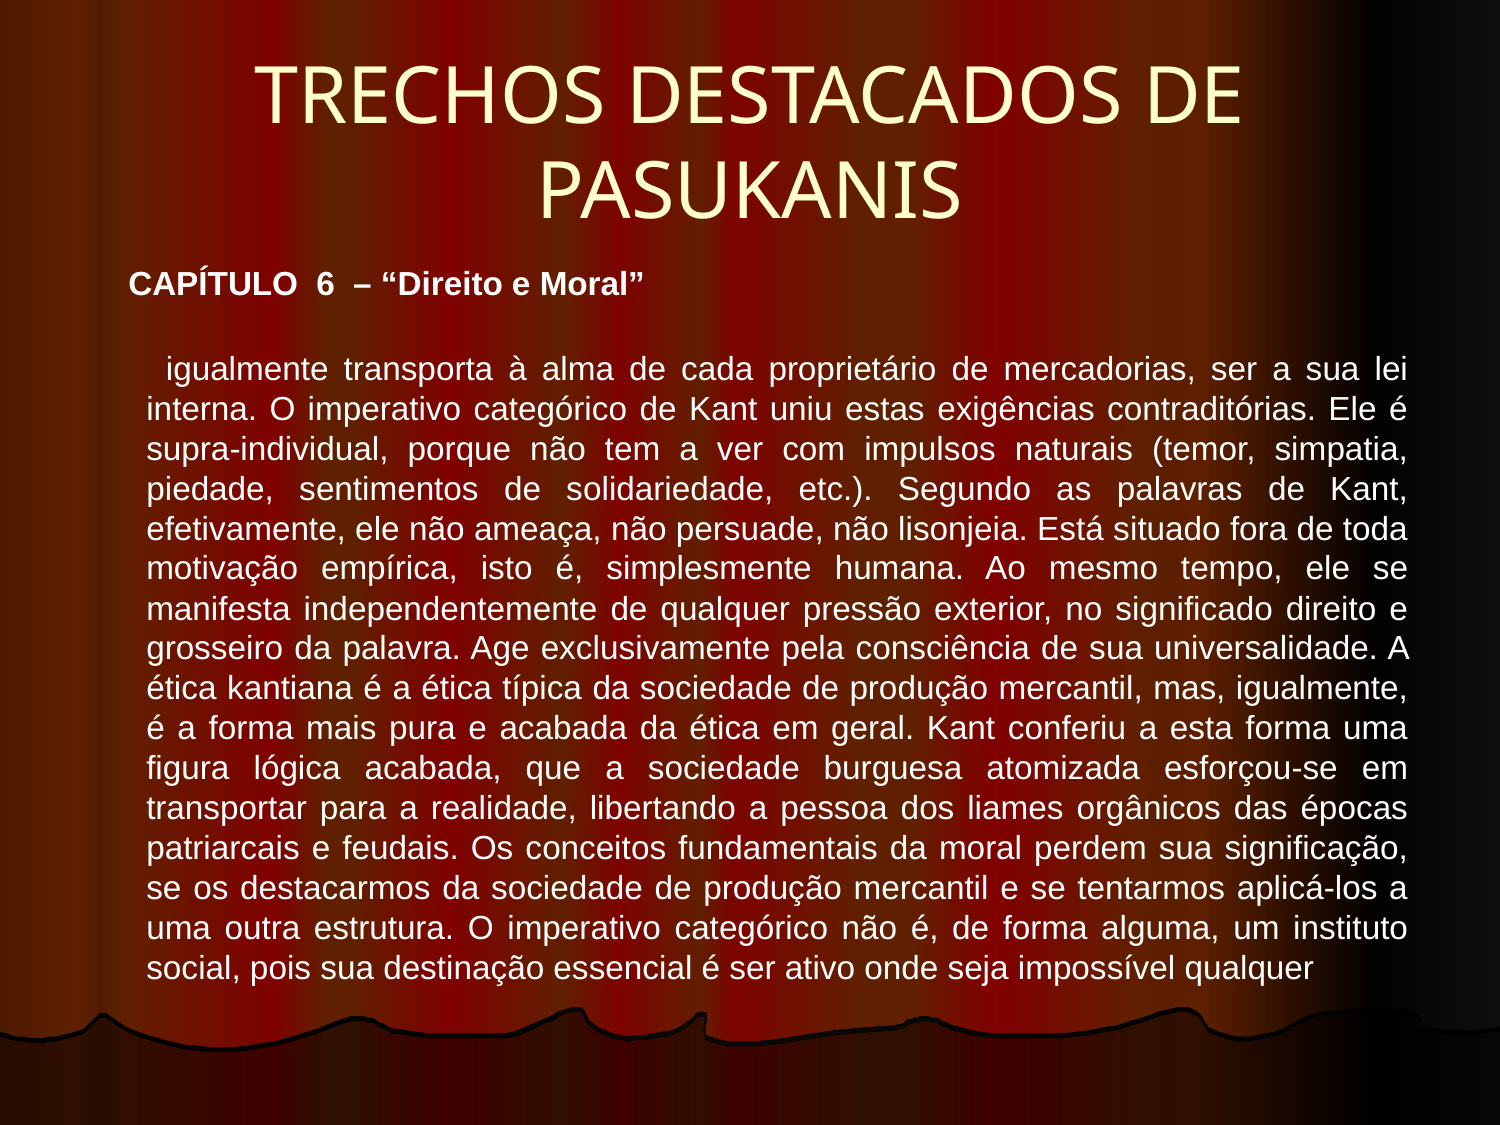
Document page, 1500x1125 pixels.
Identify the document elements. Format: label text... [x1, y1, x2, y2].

title TRECHOS DESTACADOS DE PASUKANIS [74, 45, 1426, 233]
list CAPÍTULO 6 – “Direito e Moral” igualmente transporta à alma de cada proprietário de mercadorias, ser a sua lei interna. O imperativo categórico de Kant uniu estas exigências contraditórias. Ele é supra-individual, porque não tem a ver com impulsos naturais (temor, simpatia, piedade, sentimentos de solidariedade, etc.). Segundo as palavras de Kant, efetivamente, ele não ameaça, não persuade, não lisonjeia. Está situado fora de toda motivação empírica, isto é, simplesmente humana. Ao mesmo tempo, ele se manifesta independentemente de qualquer pressão exterior, no significado direito e grosseiro da palavra. Age exclusivamente pela consciência de sua universalidade. A ética kantiana é a ética típica da sociedade de produção mercantil, mas, igualmente, é a forma mais pura e acabada da ética em geral. Kant conferiu a esta forma uma figura lógica acabada, que a sociedade burguesa atomizada esforçou-se em transportar para a realidade, libertando a pessoa dos liames orgânicos das épocas patriarcais e feudais. Os conceitos fundamentais da moral perdem sua significação, se os destacarmos da sociedade de produção mercantil e se tentarmos aplicá-los a uma outra estrutura. O imperativo categórico não é, de forma alguma, um instituto social, pois sua destinação essencial é ser ativo onde seja impossível qualquer [74, 262, 1426, 1006]
